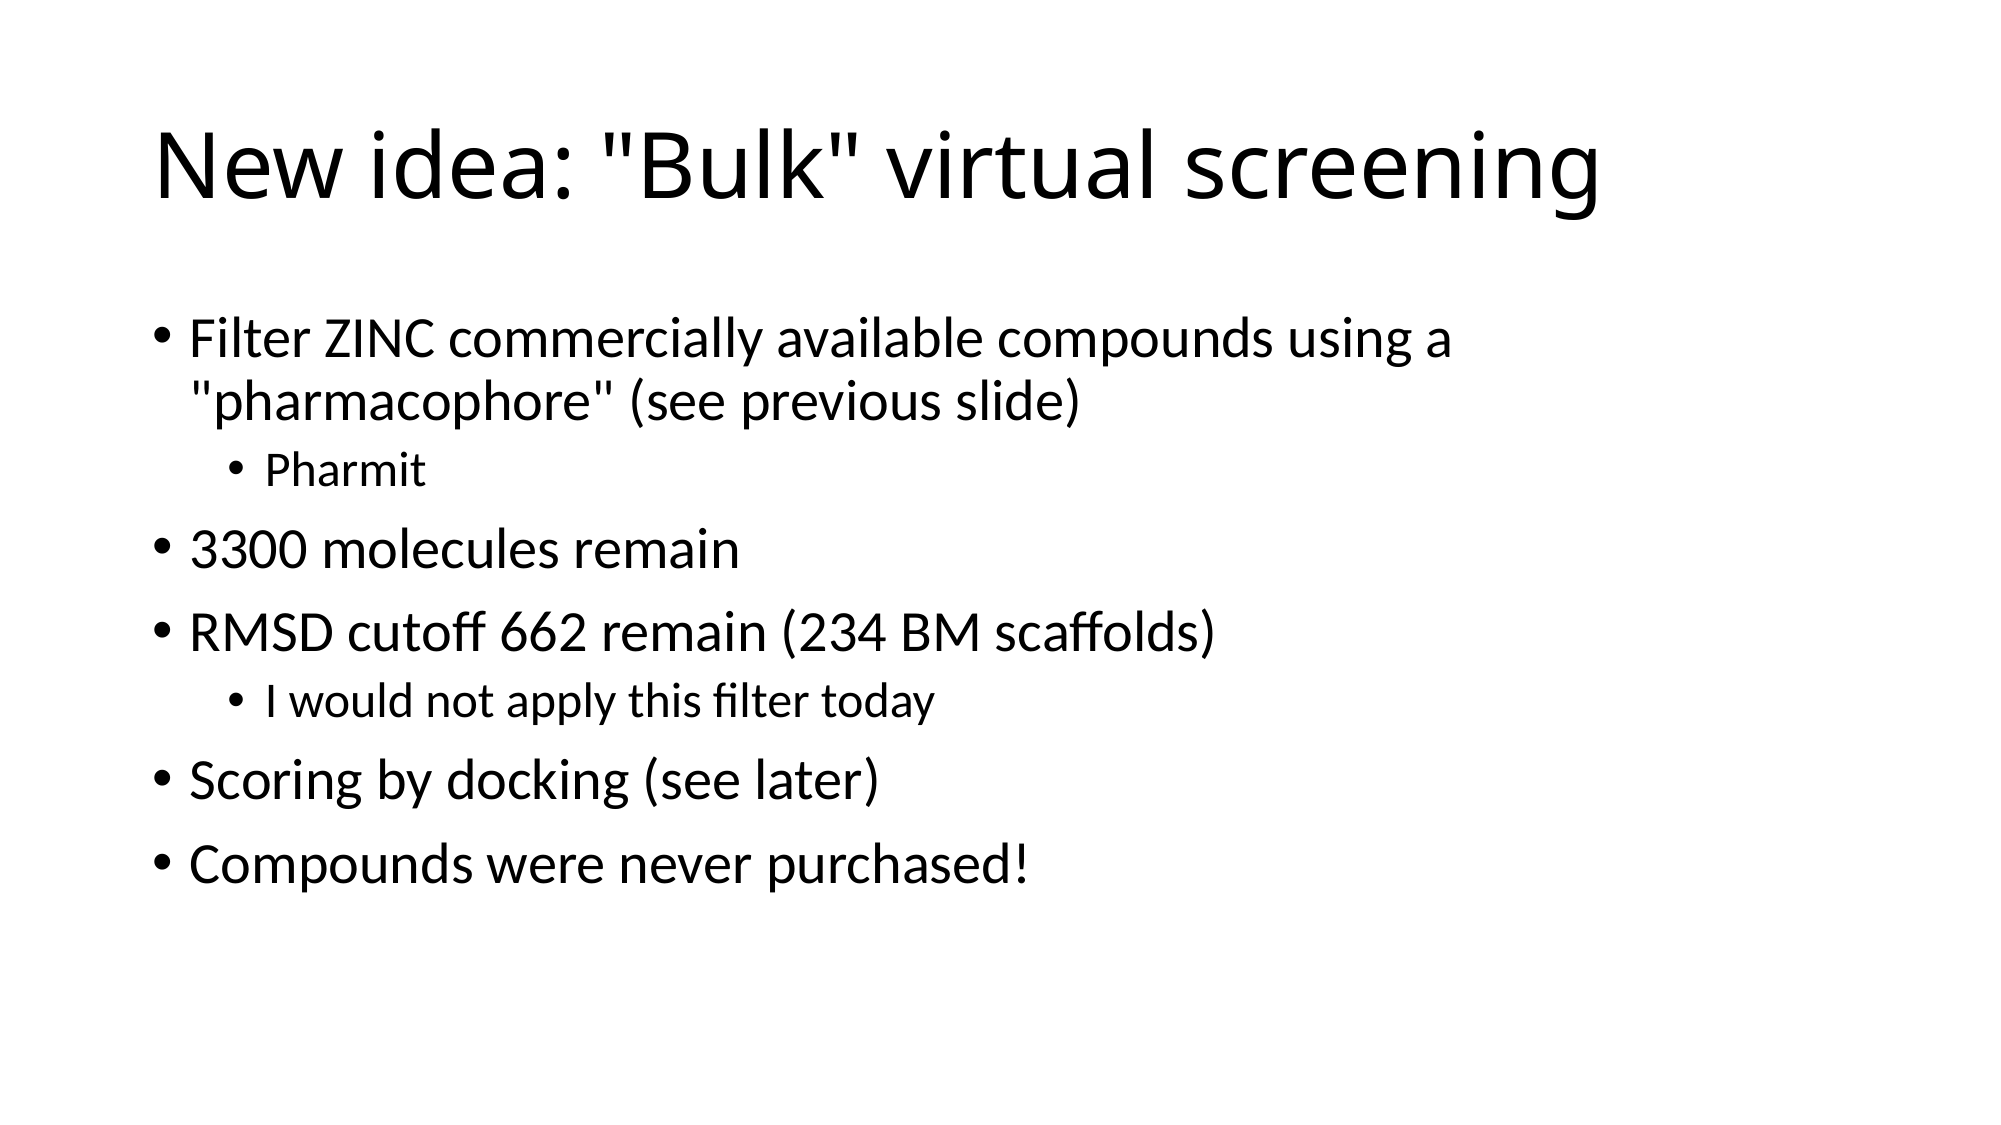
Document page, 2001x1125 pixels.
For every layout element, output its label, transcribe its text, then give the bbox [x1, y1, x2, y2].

title New idea: "Bulk" virtual screening [137, 59, 1863, 278]
list Filter ZINC commercially available compounds using a "pharmacophore" (see previous slide) Pharmit 3300 molecules remain RMSD cutoff 662 remain (234 BM scaffolds) I would not apply this filter today Scoring by docking (see later) Compounds were never purchased! [137, 299, 1863, 1014]
